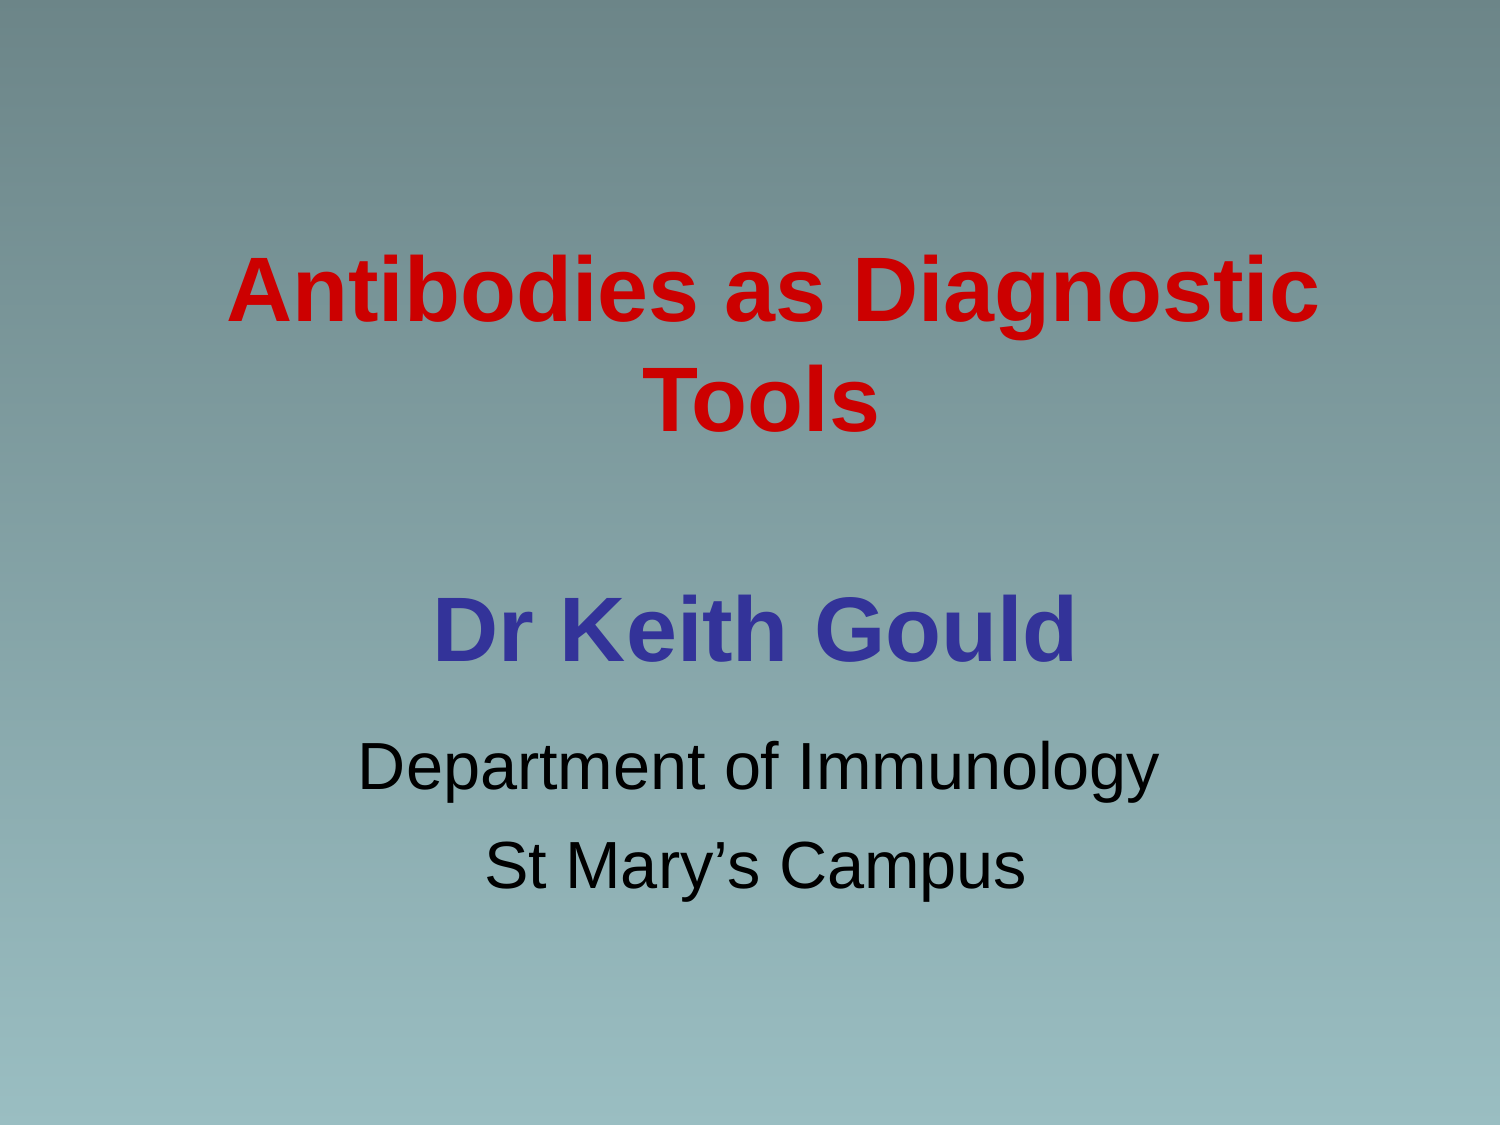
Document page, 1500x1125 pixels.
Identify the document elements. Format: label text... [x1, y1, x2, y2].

text_box Antibodies as Diagnostic Tools [123, 137, 1400, 433]
text_box Dr Keith Gould Department of Immunology St Mary’s Campus [206, 562, 1306, 850]
